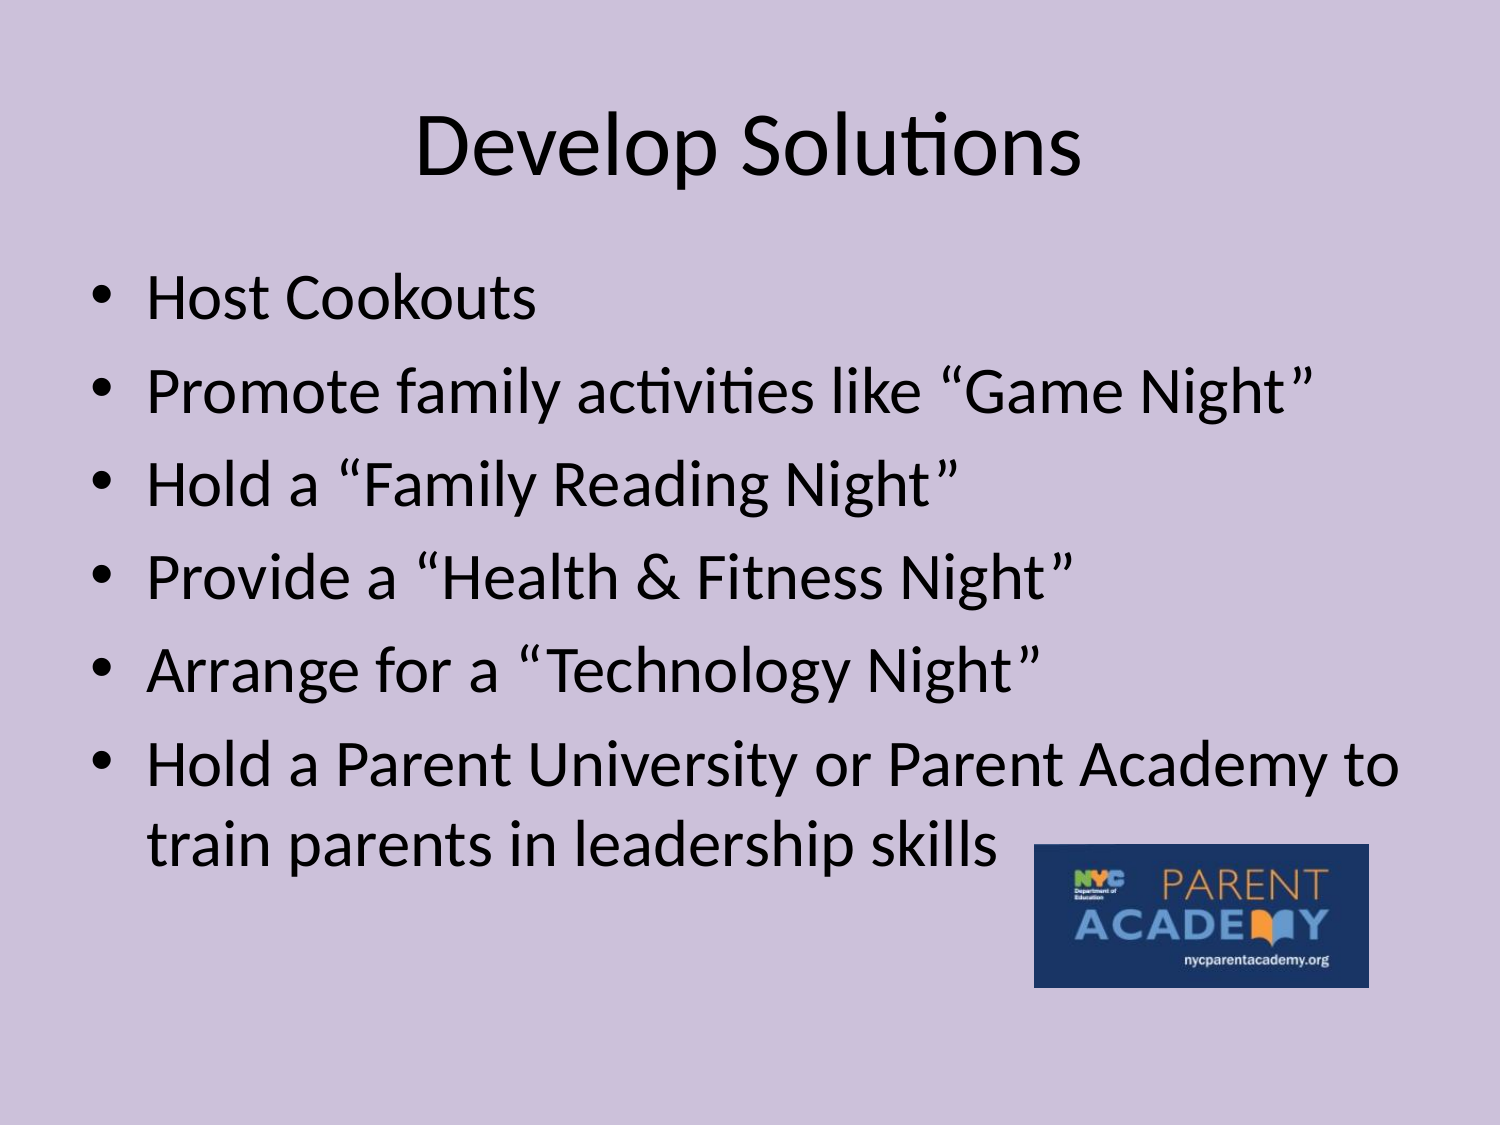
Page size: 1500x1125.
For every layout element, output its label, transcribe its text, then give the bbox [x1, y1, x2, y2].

picture [1034, 844, 1369, 989]
title Develop Solutions [75, 45, 1425, 233]
list Host Cookouts Promote family activities like “Game Night” Hold a “Family Reading Night” Provide a “Health & Fitness Night” Arrange for a “Technology Night” Hold a Parent University or Parent Academy to train parents in leadership skills [75, 245, 1425, 988]
